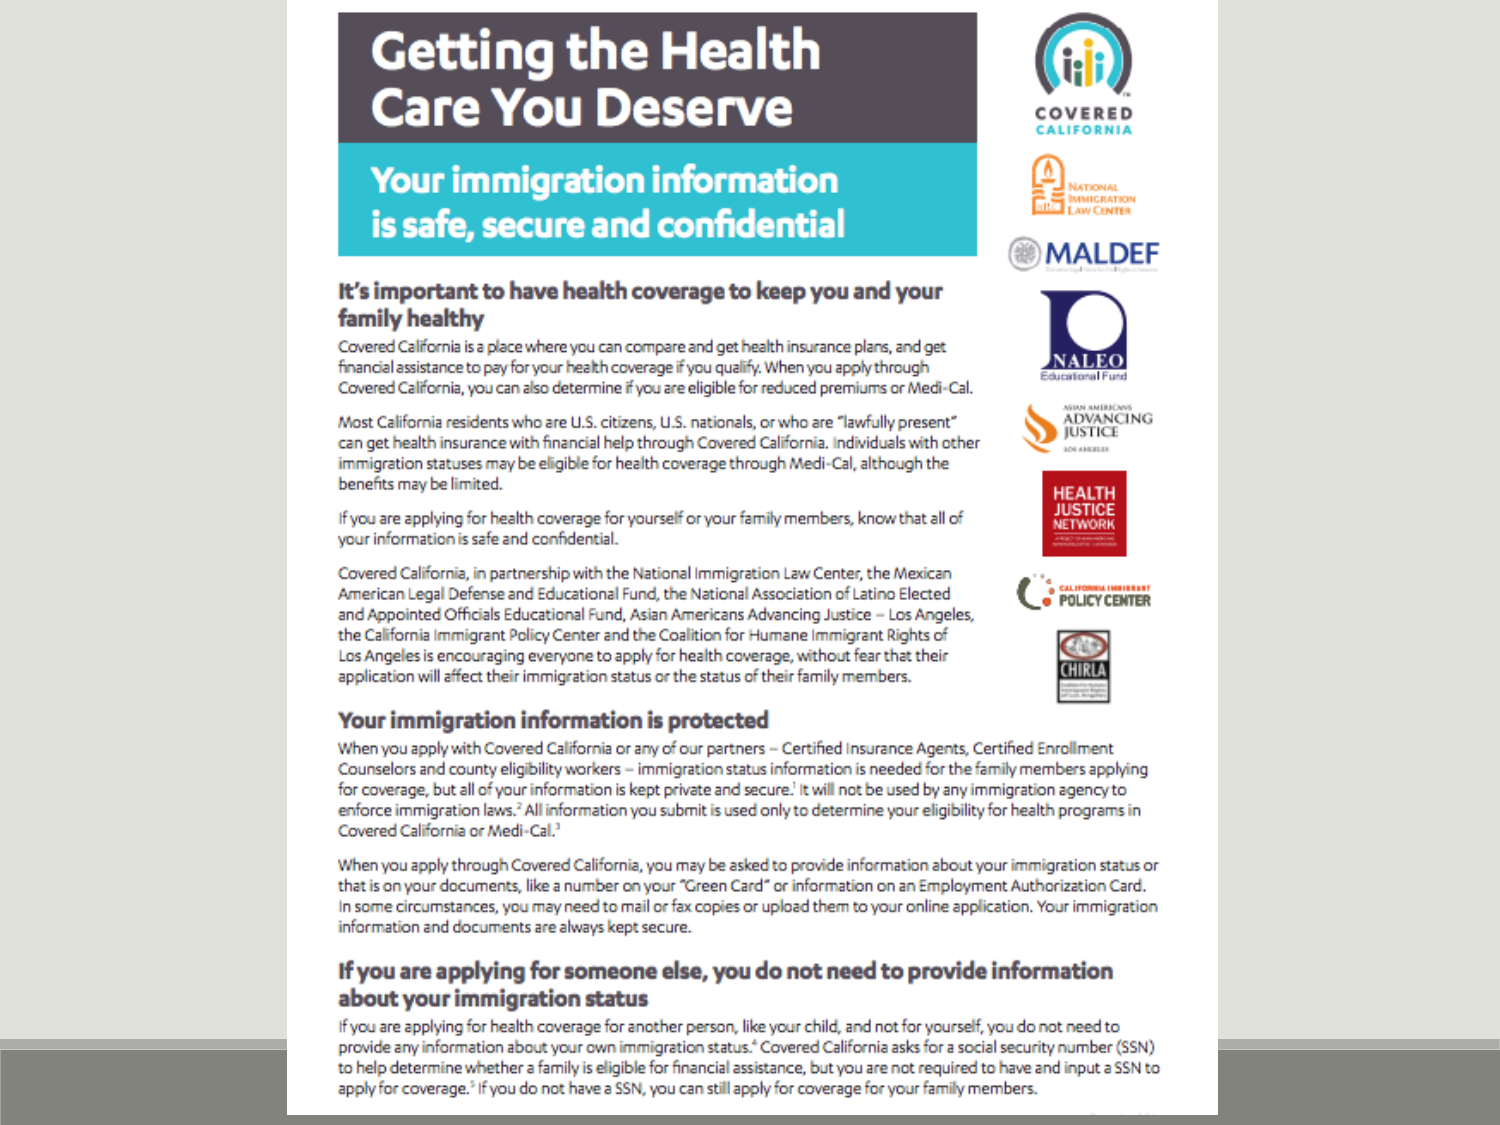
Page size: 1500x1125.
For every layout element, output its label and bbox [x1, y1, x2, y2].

picture [286, 0, 1218, 1116]
